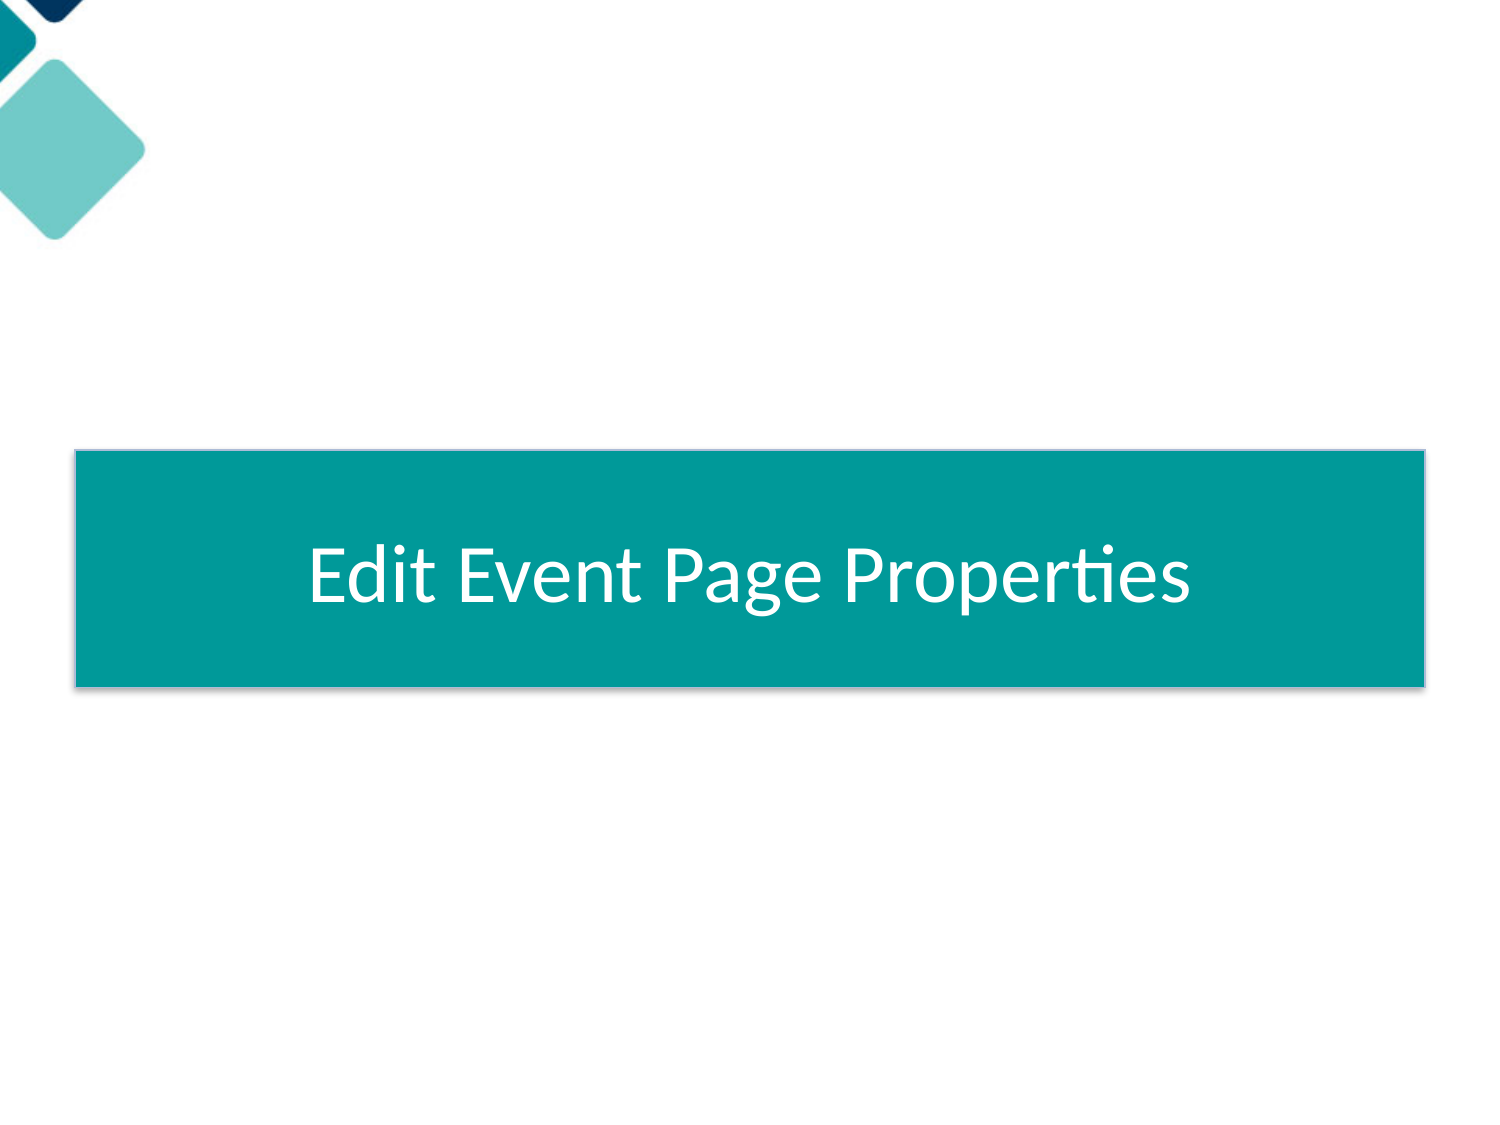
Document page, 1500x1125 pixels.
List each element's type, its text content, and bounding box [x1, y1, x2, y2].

picture [0, 0, 1500, 1125]
text_box Edit Event Page Properties [74, 449, 1426, 688]
